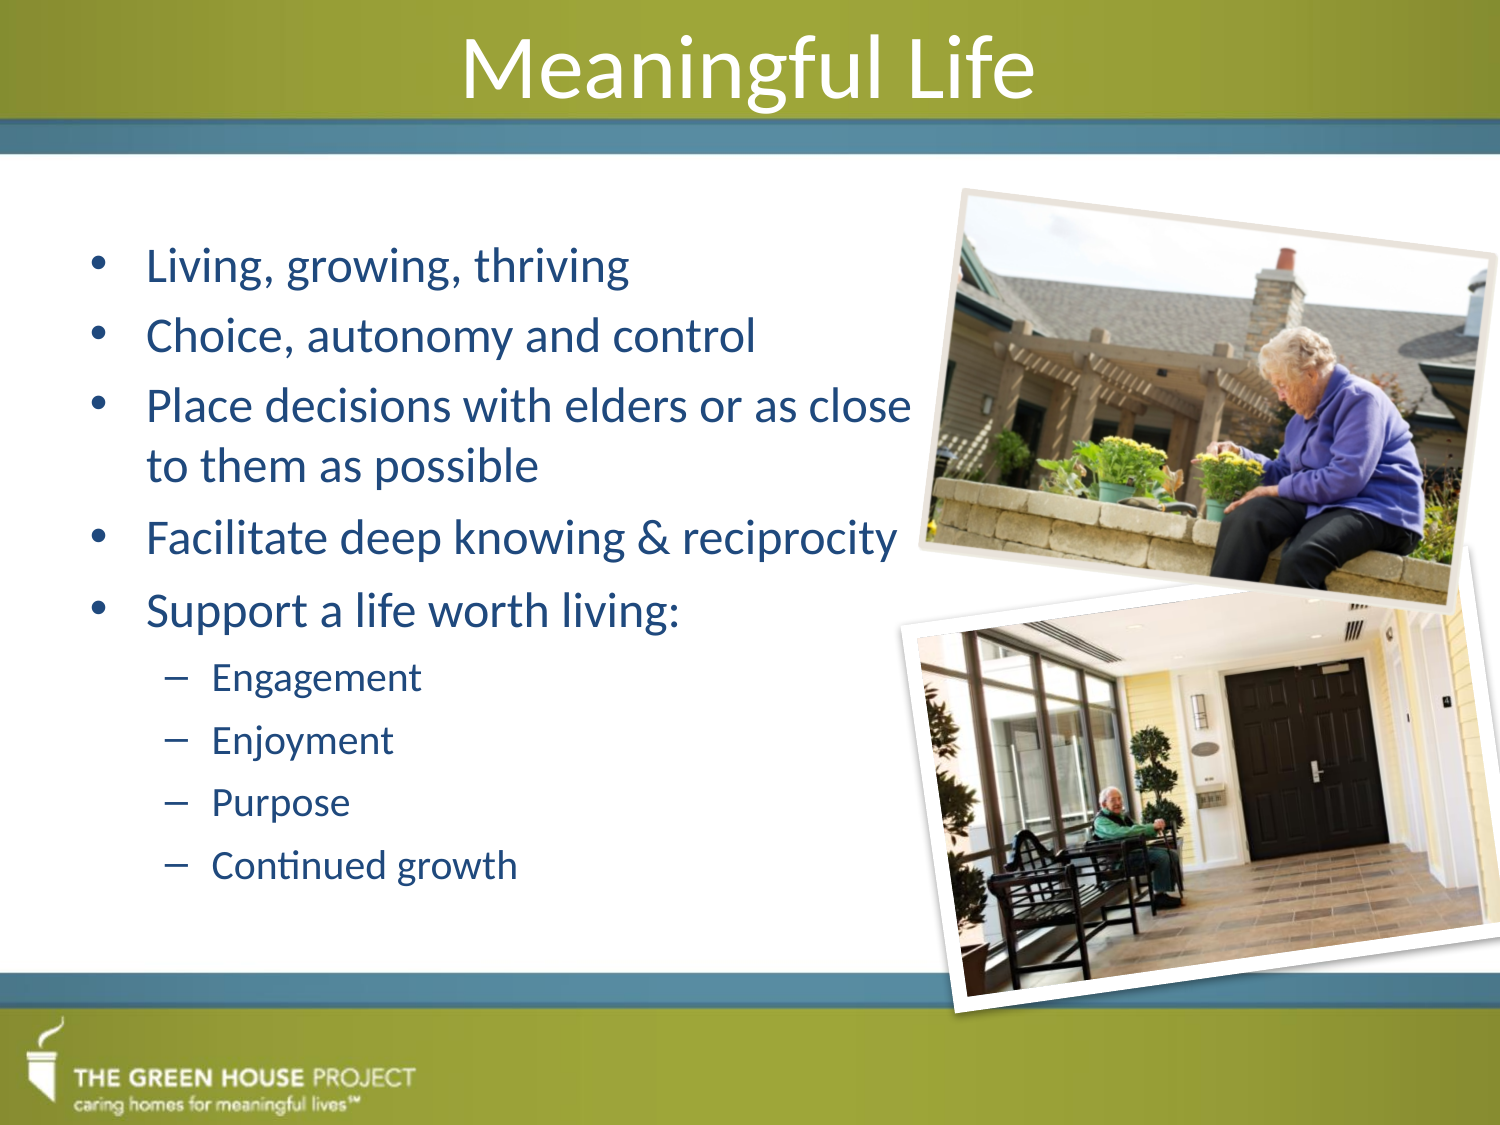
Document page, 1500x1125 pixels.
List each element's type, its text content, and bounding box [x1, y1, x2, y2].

title Meaningful Life [0, 0, 1499, 113]
list Living, growing, thriving Choice, autonomy and control Place decisions with elders or as close to them as possible Facilitate deep knowing & reciprocity Support a life worth living: Engagement Enjoyment Purpose Continued growth [75, 224, 1090, 950]
picture [0, 0, 1500, 1125]
